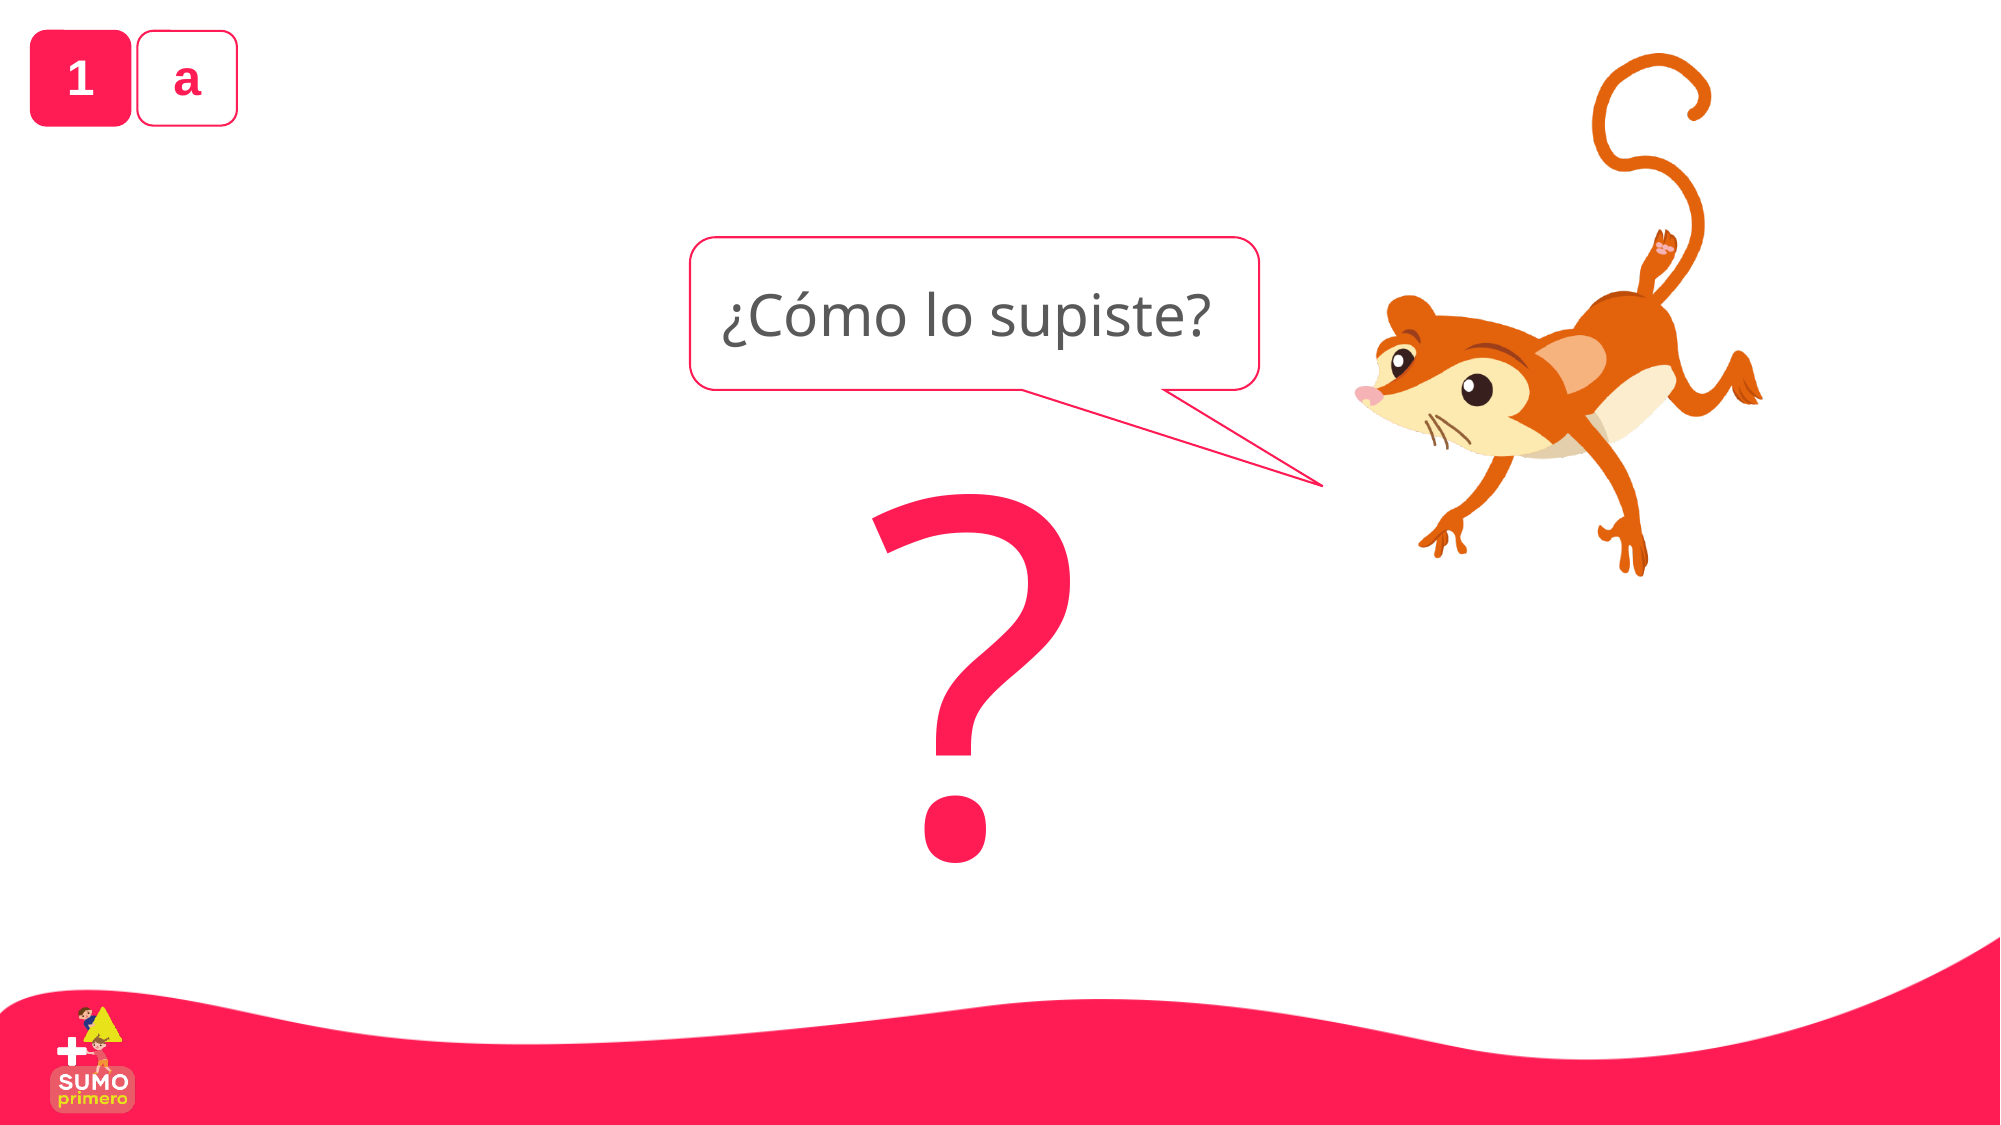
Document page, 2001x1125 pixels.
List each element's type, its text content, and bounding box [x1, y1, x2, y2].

text_box ¿Cómo lo supiste? [690, 237, 1305, 481]
text_box [137, 30, 237, 126]
text_box [30, 30, 131, 126]
text_box ? [729, 390, 1220, 964]
text_box 1 [46, 38, 115, 114]
picture [0, 24, 2000, 1125]
